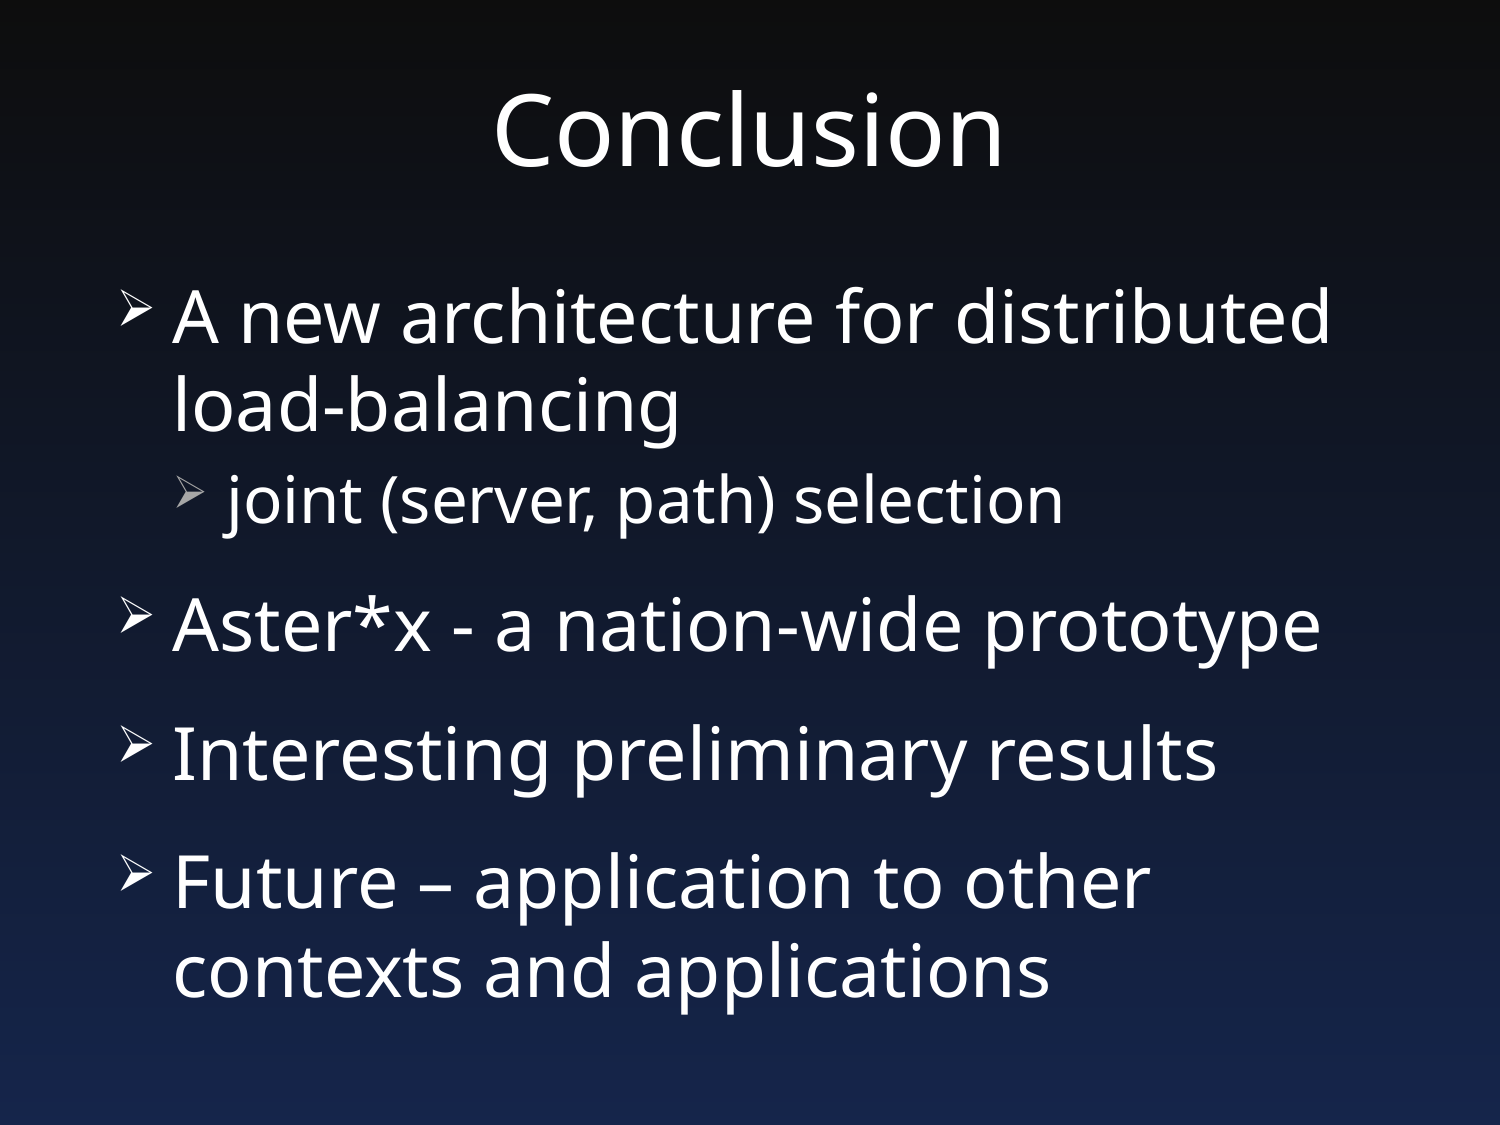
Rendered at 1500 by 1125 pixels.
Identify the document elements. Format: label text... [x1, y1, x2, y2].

list A new architecture for distributed load-balancing joint (server, path) selection Aster*x - a nation-wide prototype Interesting preliminary results Future – application to other contexts and applications [101, 262, 1394, 1024]
title Conclusion [105, 74, 1394, 195]
